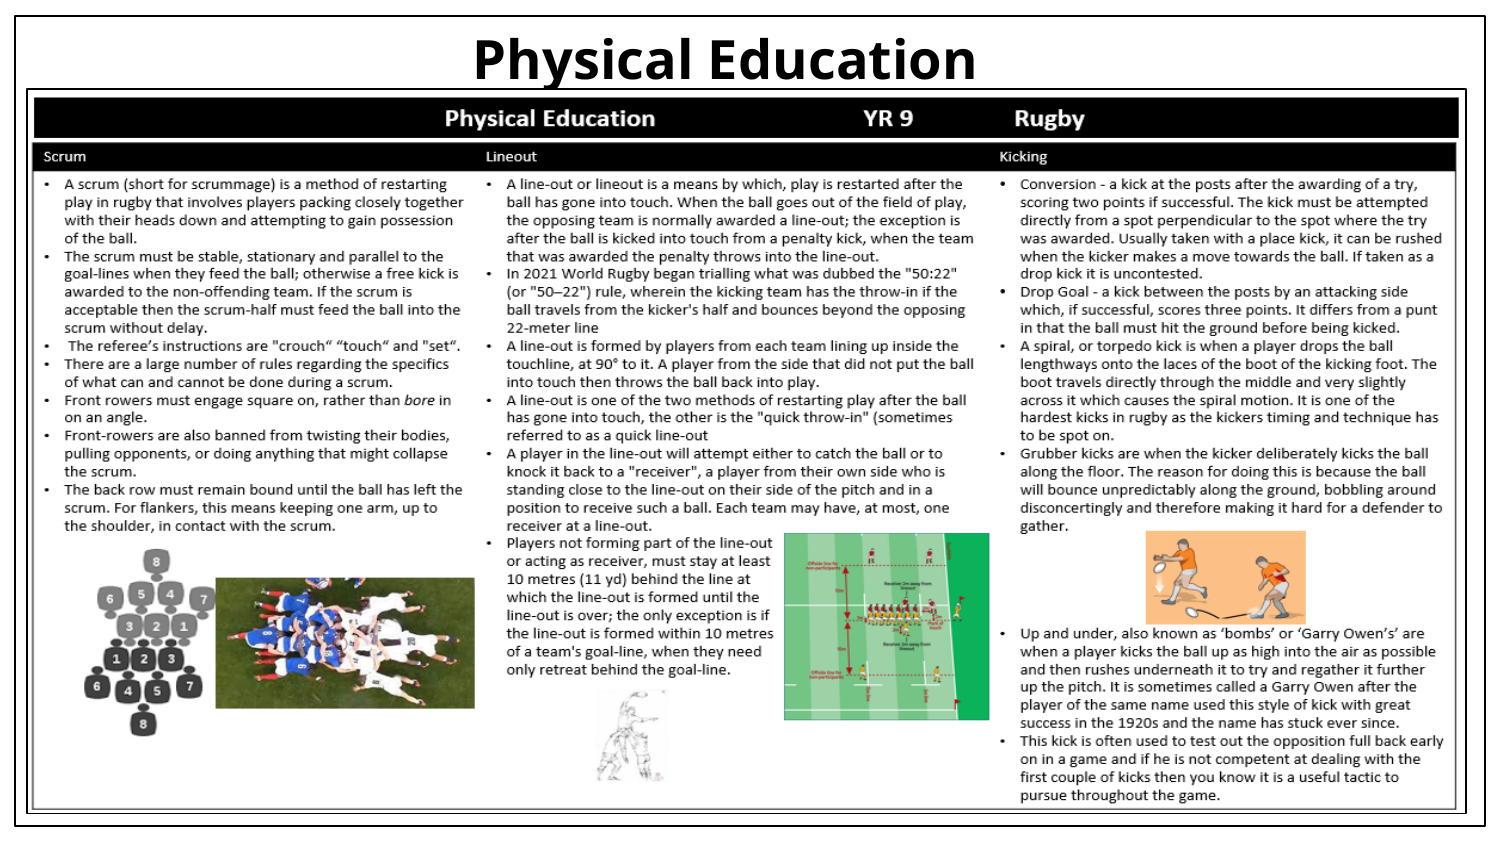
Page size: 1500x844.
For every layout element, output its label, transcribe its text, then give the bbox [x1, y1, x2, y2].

picture [27, 89, 1466, 813]
text_box [14, 16, 1486, 827]
text_box Physical Education [456, 17, 996, 88]
